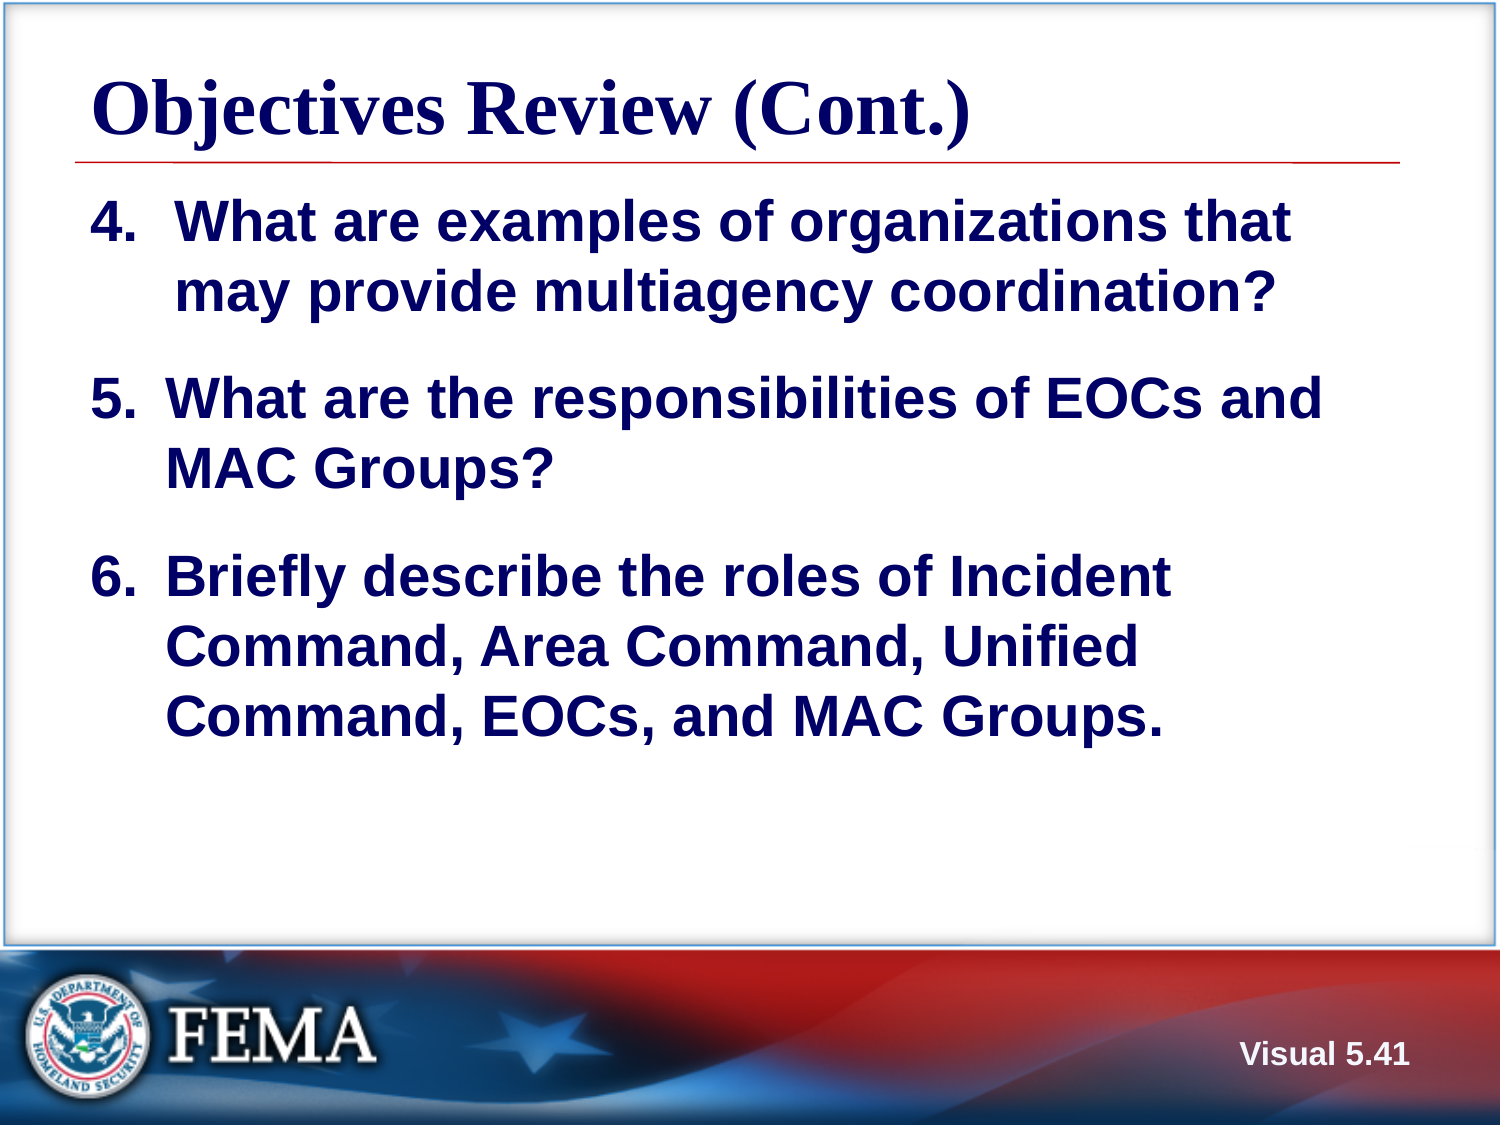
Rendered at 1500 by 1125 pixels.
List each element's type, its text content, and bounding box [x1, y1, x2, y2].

slide_number Visual 5.41 [1075, 1024, 1426, 1103]
list What are examples of organizations that may provide multiagency coordination? What are the responsibilities of EOCs and MAC Groups? Briefly describe the roles of Incident Command, Area Command, Unified Command, EOCs, and MAC Groups. [74, 175, 1426, 938]
picture [0, 0, 1500, 1125]
title Objectives Review (Cont.) [74, 49, 1426, 156]
